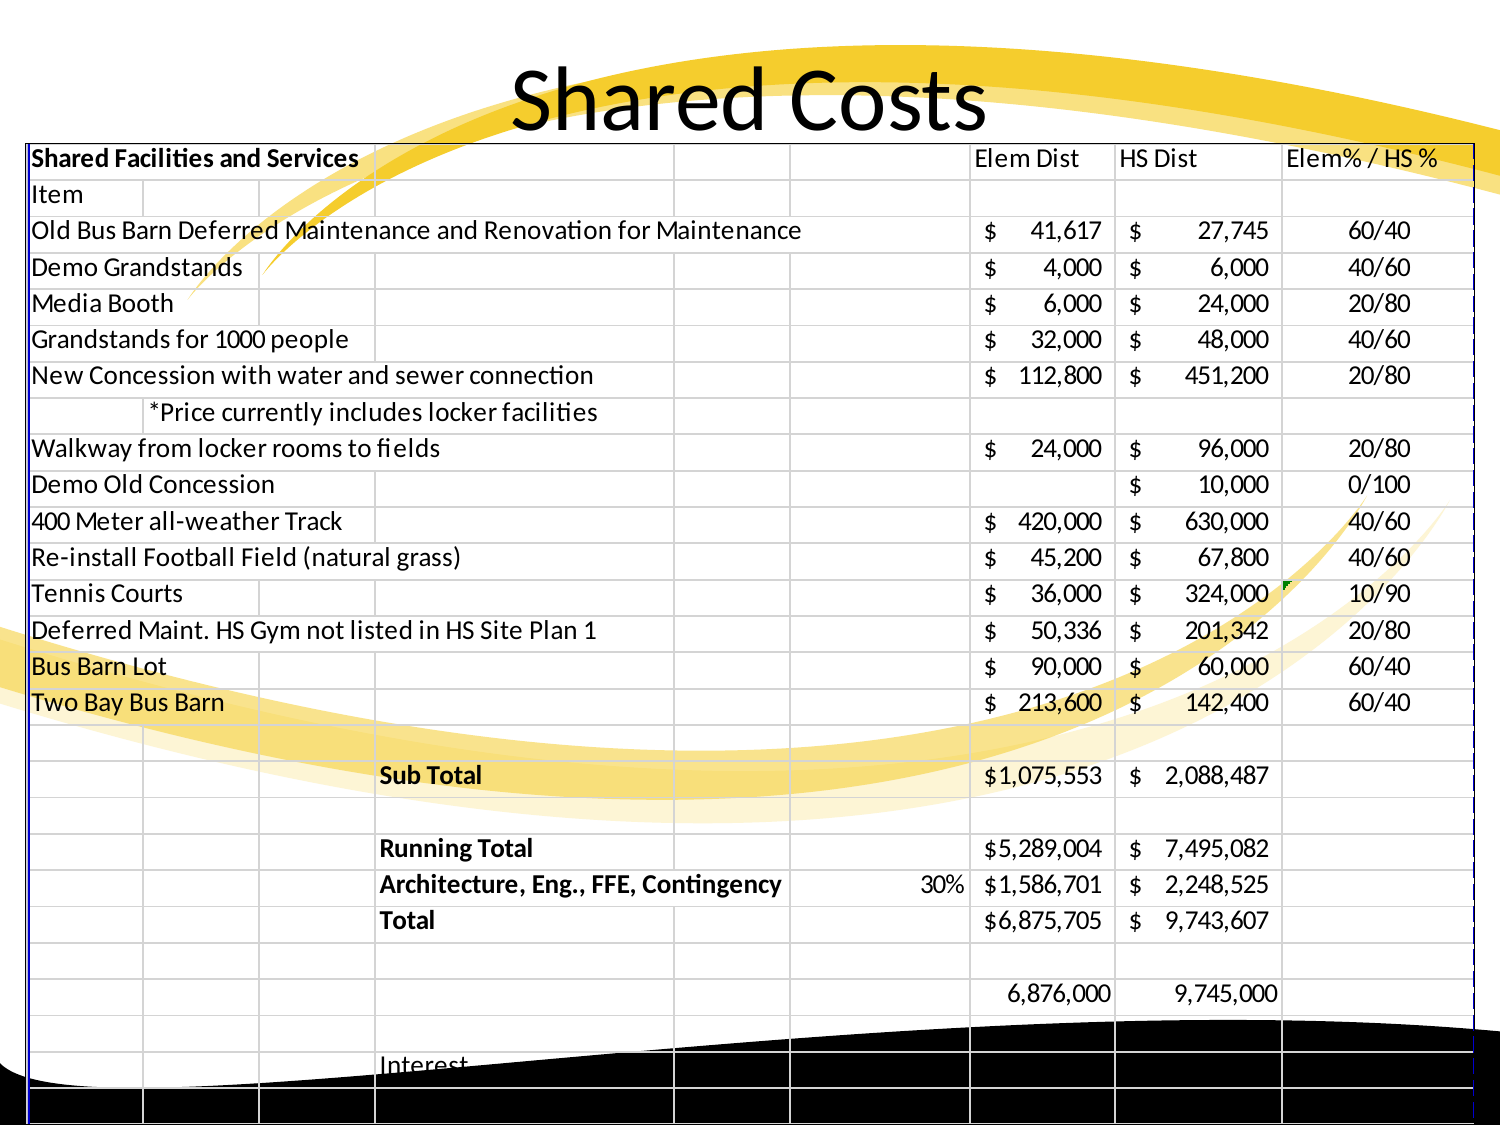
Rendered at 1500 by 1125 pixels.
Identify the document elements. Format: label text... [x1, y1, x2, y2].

title Shared Costs [75, 0, 1425, 141]
picture [25, 142, 1475, 1125]
